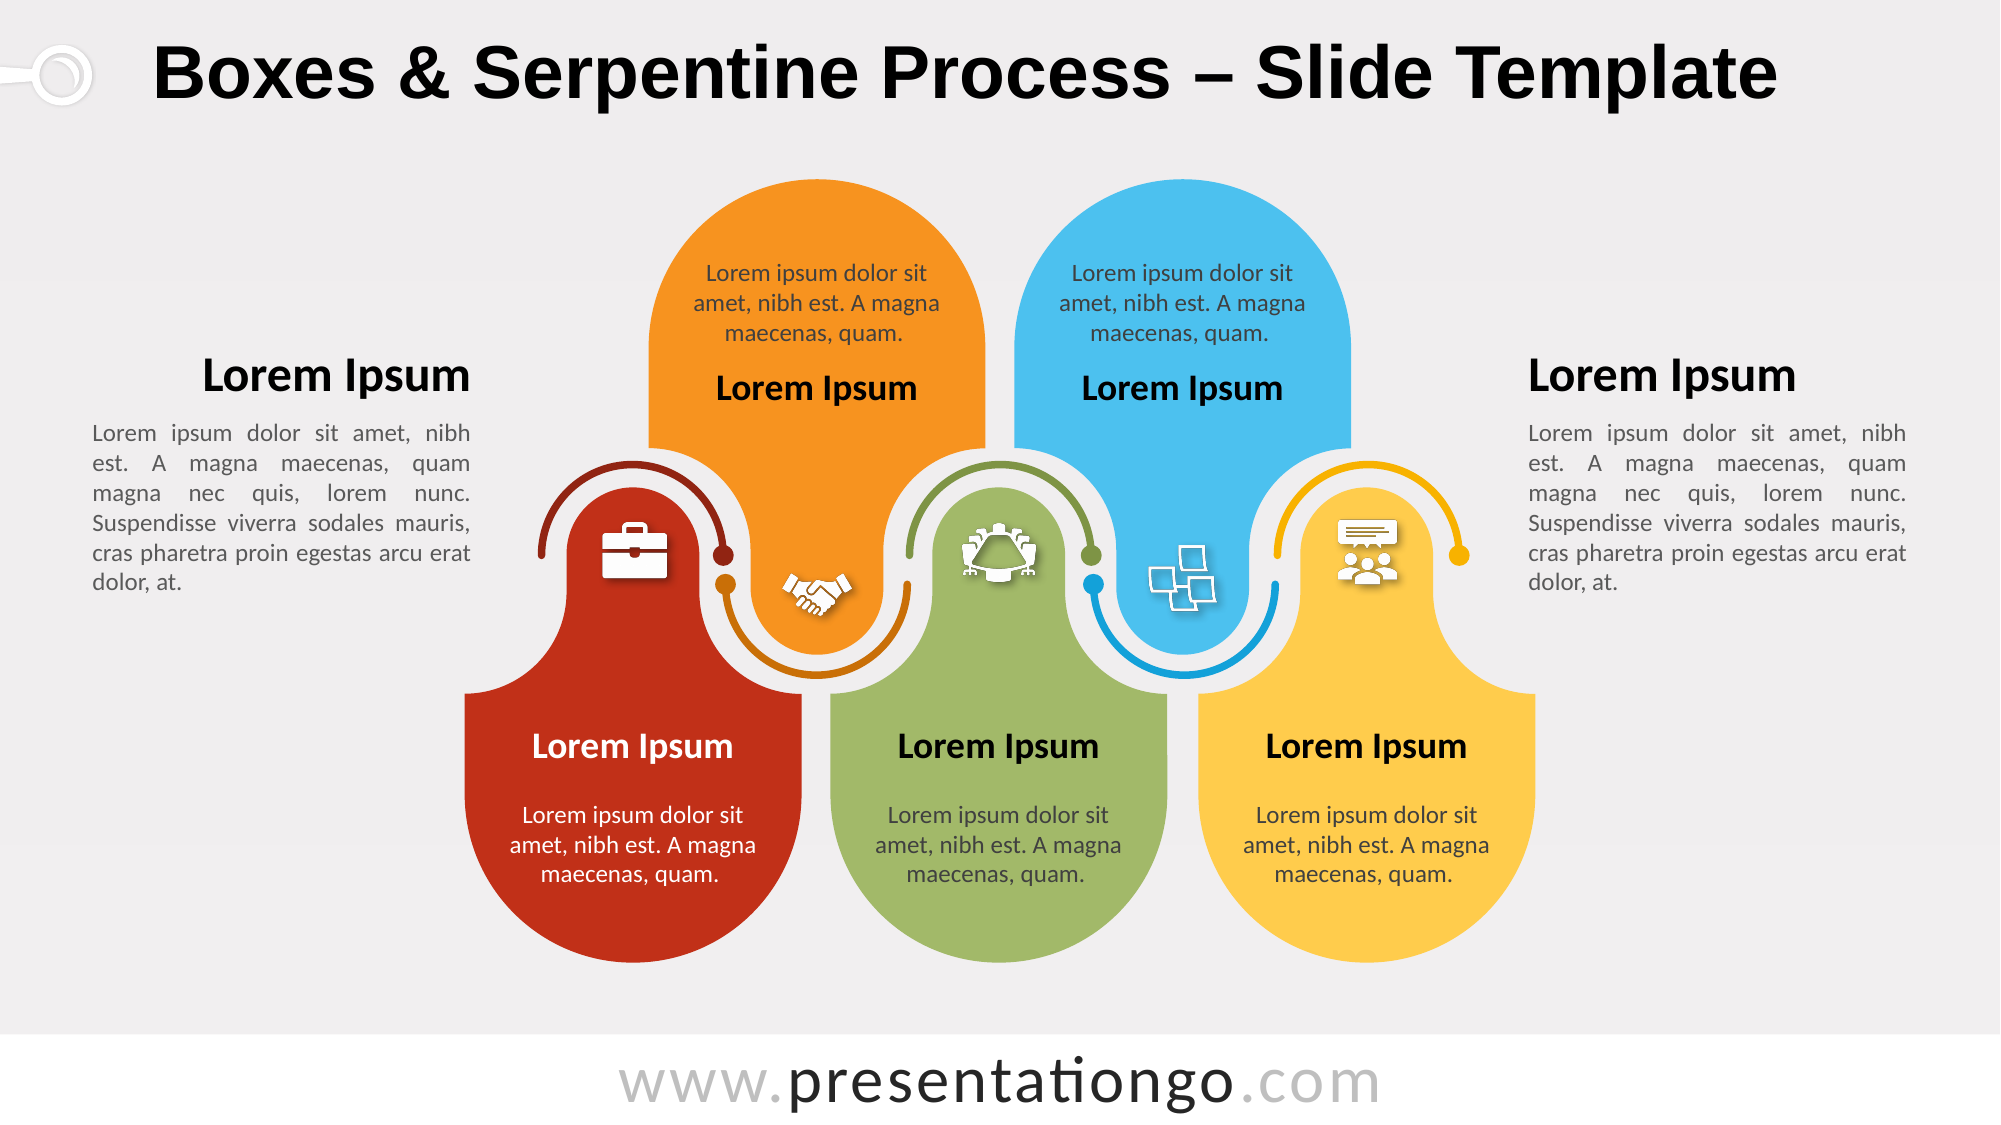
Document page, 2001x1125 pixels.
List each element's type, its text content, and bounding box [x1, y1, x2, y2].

text_box Lorem Ipsum [1058, 355, 1308, 416]
text_box Lorem ipsum dolor sit amet, nibh est. A magna maecenas, quam. [1056, 248, 1310, 354]
text_box [905, 460, 1102, 566]
text_box [715, 573, 912, 679]
text_box Lorem Ipsum [1242, 714, 1492, 774]
text_box Lorem ipsum dolor sit amet, nibh est. A magna maecenas, quam. [690, 248, 944, 354]
text_box [537, 460, 734, 566]
text_box [1083, 573, 1280, 679]
picture [594, 512, 672, 591]
title Boxes & Serpentine Process – Slide Template [137, 26, 2000, 148]
picture [778, 555, 856, 634]
text_box [1198, 487, 1536, 963]
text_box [92, 333, 472, 576]
text_box Lorem ipsum dolor sit amet, nibh est. A magna maecenas, quam. [872, 790, 1126, 896]
text_box Lorem Ipsum [508, 714, 758, 774]
text_box [464, 487, 802, 963]
text_box Lorem ipsum dolor sit amet, nibh est. A magna maecenas, quam. [1240, 790, 1494, 896]
text_box [1014, 179, 1352, 655]
picture [1143, 539, 1222, 617]
picture [960, 513, 1038, 592]
picture [1328, 512, 1406, 591]
text_box Lorem Ipsum [692, 355, 942, 416]
text_box Lorem ipsum dolor sit amet, nibh est. A magna maecenas, quam. [506, 790, 760, 896]
text_box [830, 487, 1168, 963]
text_box [648, 179, 986, 655]
text_box Lorem Ipsum [874, 714, 1124, 774]
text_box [1528, 333, 1908, 576]
text_box [1273, 460, 1470, 566]
